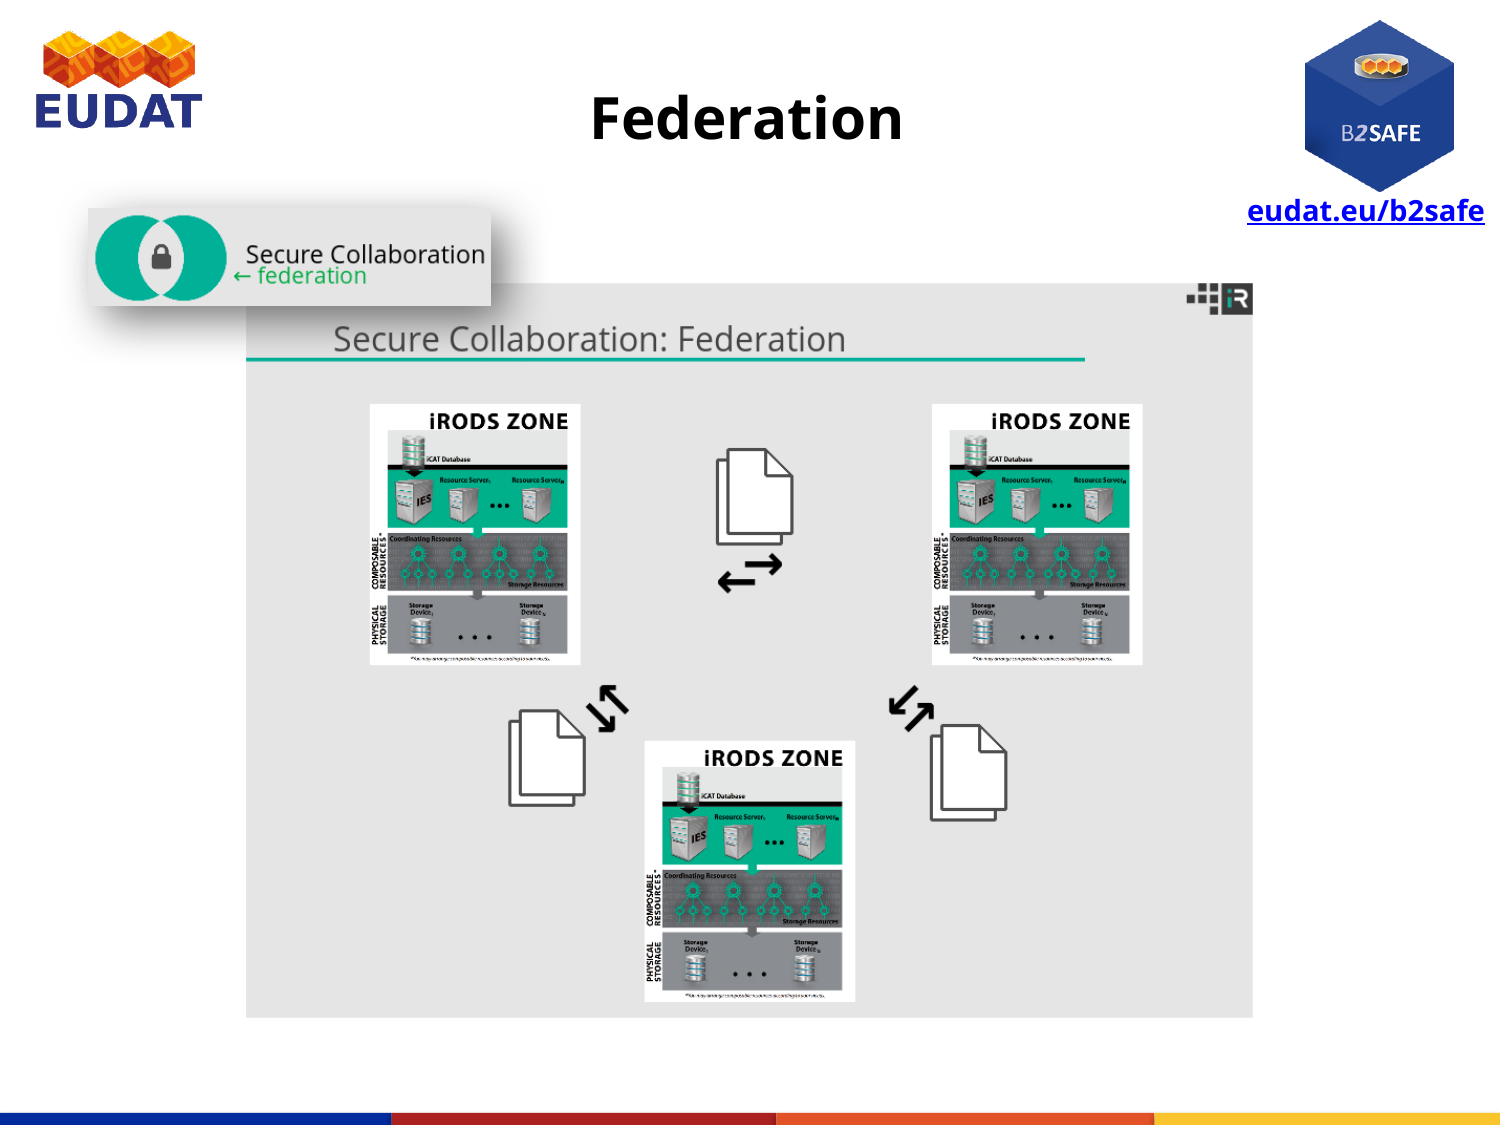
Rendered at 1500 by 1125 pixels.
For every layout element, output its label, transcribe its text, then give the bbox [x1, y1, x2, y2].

picture [88, 207, 491, 307]
picture [1305, 19, 1454, 192]
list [243, 278, 1257, 1022]
title Federation [212, 45, 1282, 188]
picture [8, 0, 210, 161]
